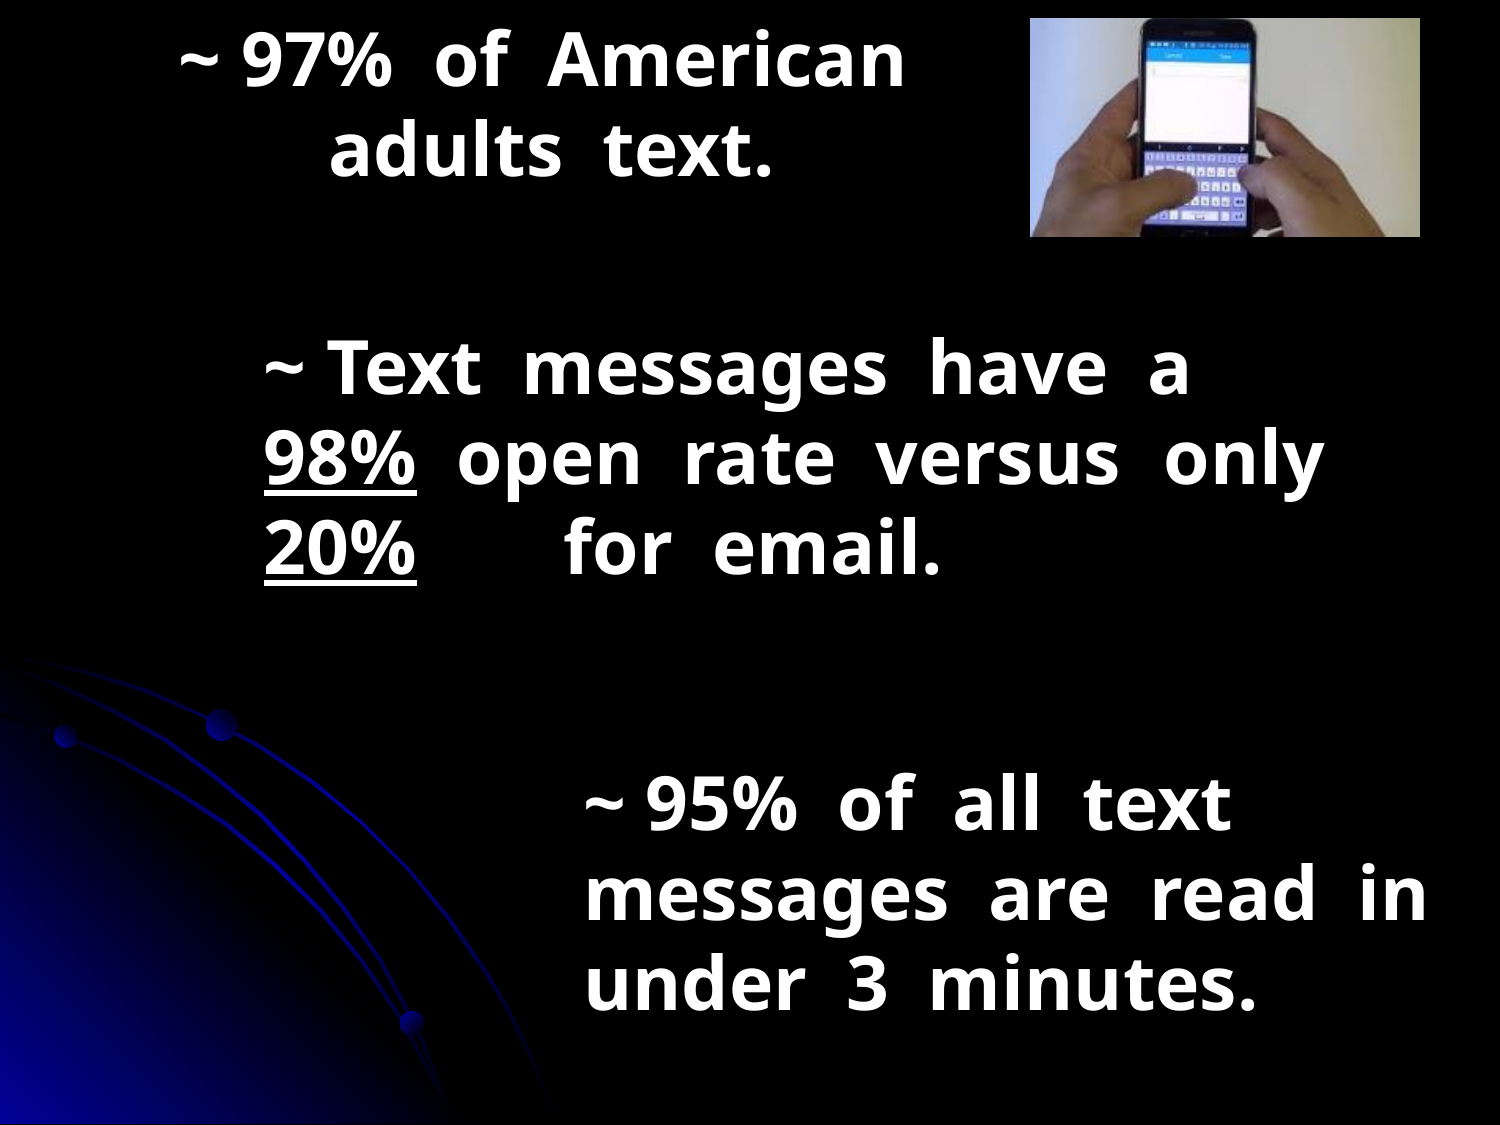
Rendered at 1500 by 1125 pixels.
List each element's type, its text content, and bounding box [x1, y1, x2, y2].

text_box ~ Text messages have a 98% open rate versus only 20% for email. [249, 222, 1380, 688]
text_box ~ 97% of American adults text. [14, 0, 1216, 380]
picture [1030, 18, 1420, 237]
text_box ~ 95% of all text messages are read in under 3 minutes. [568, 567, 1500, 1033]
